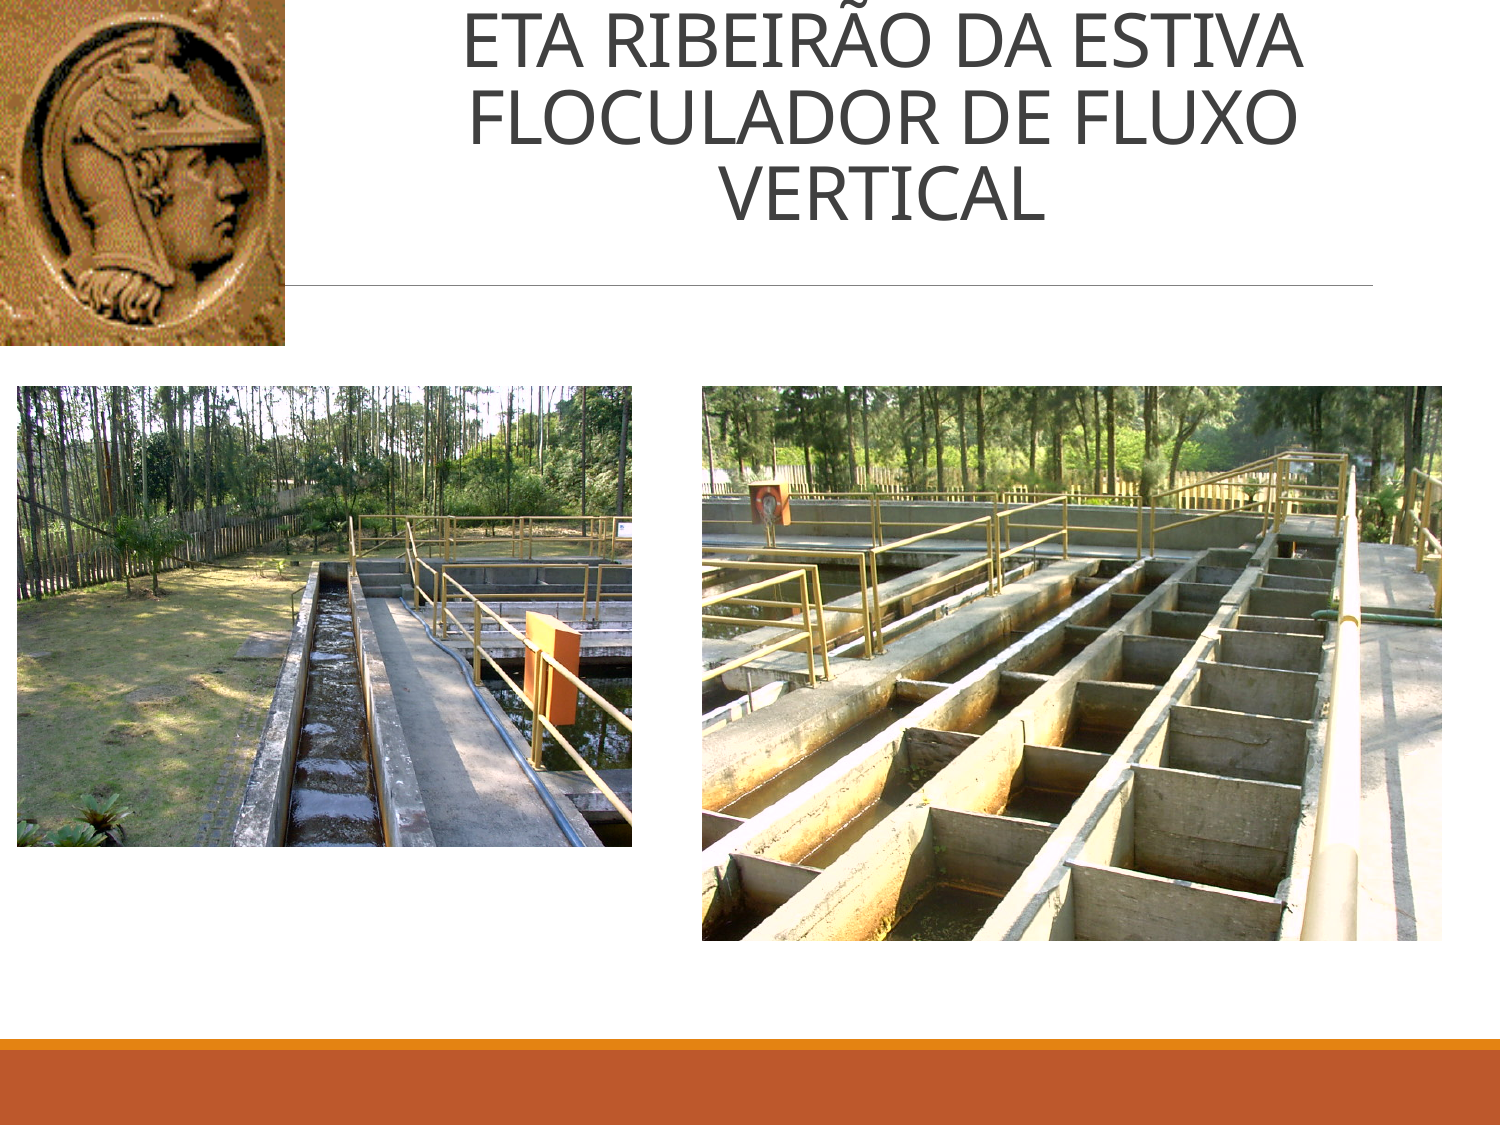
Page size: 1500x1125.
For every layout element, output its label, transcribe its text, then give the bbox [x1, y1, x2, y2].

picture [0, 0, 288, 351]
title ETA RIBEIRÃO DA ESTIVA FLOCULADOR DE FLUXO VERTICAL [297, 54, 1479, 244]
picture [702, 385, 1443, 942]
picture [17, 385, 633, 848]
